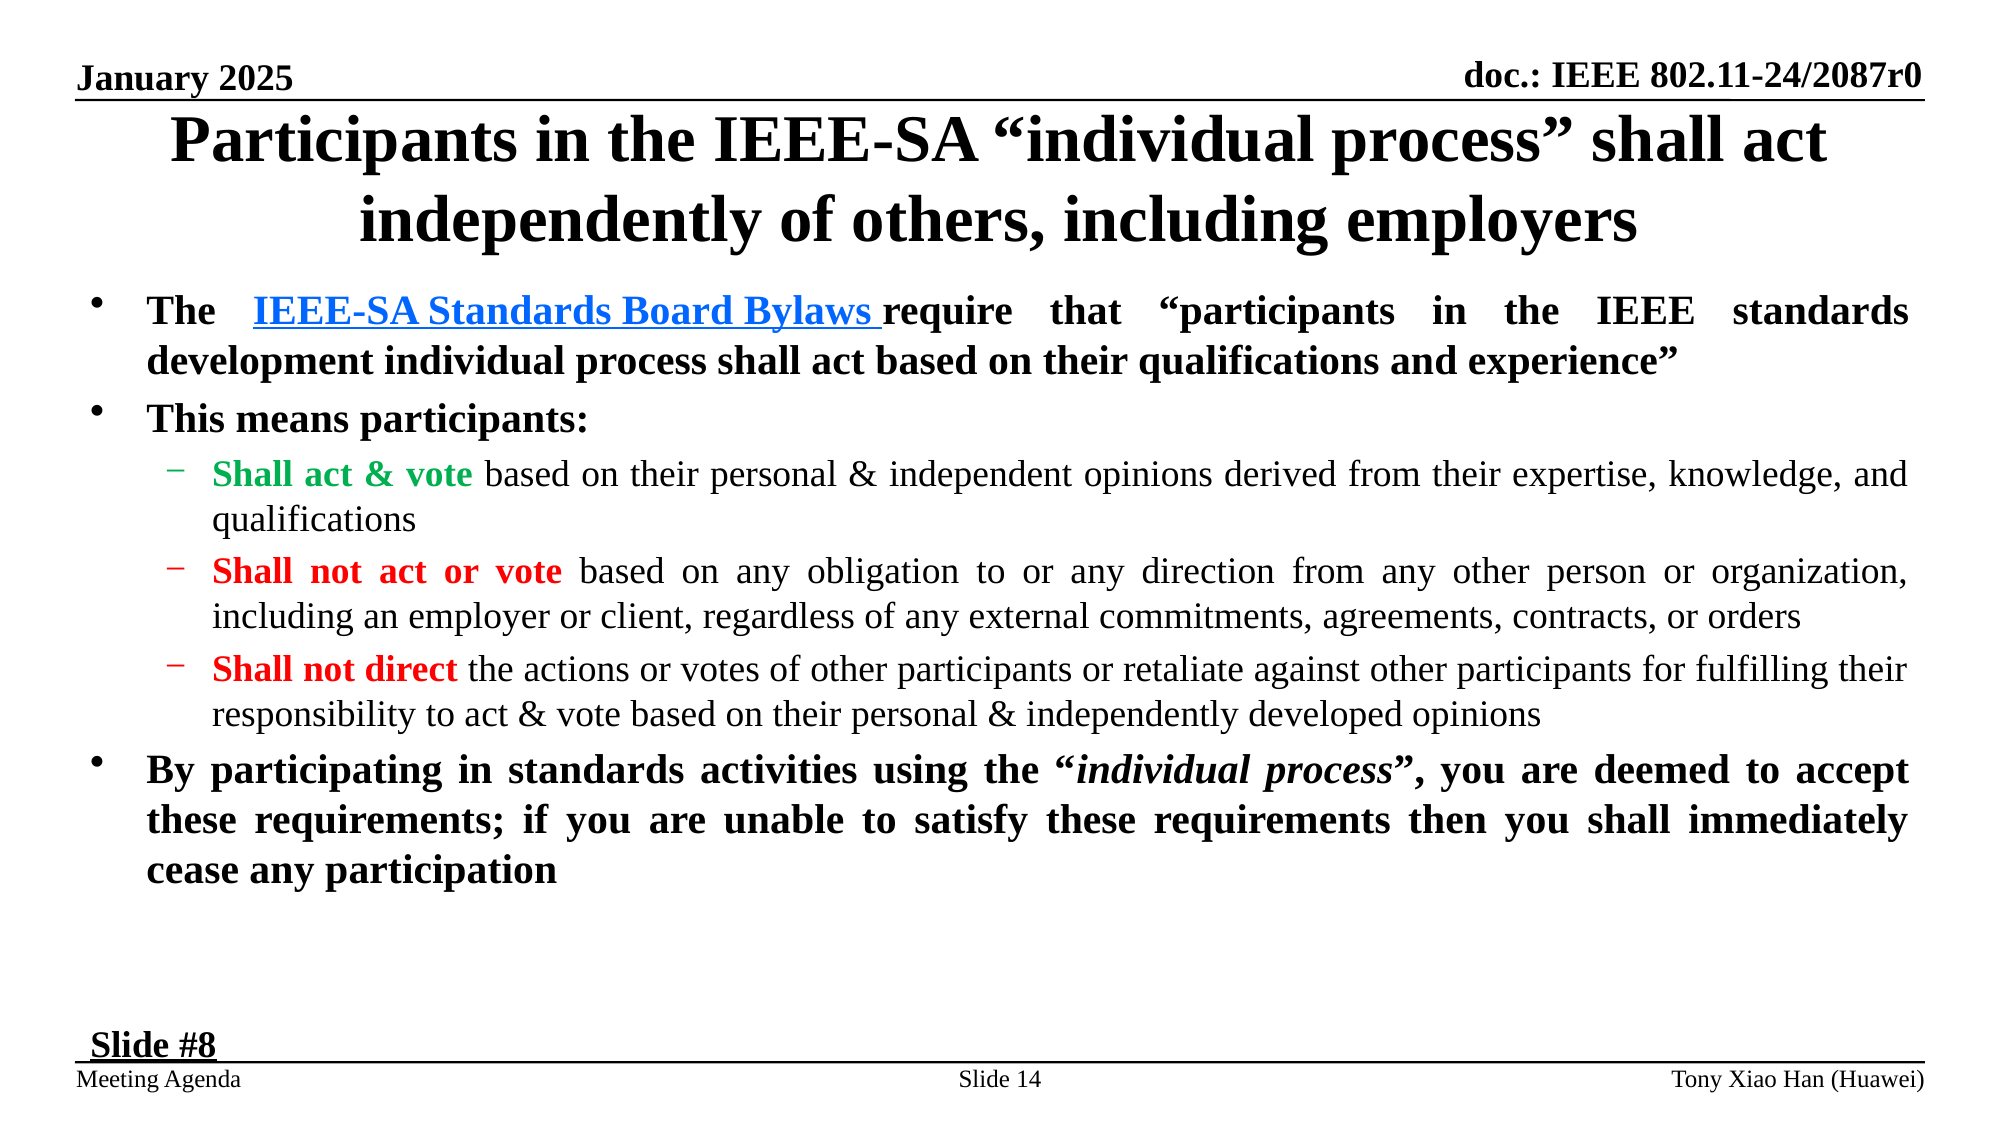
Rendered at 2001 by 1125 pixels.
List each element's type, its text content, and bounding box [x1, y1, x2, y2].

list The IEEE-SA Standards Board Bylaws require that “participants in the IEEE standards development individual process shall act based on their qualifications and experience” This means participants: Shall act & vote based on their personal & independent opinions derived from their expertise, knowledge, and qualifications Shall not act or vote based on any obligation to or any direction from any other person or organization, including an employer or client, regardless of any external commitments, agreements, contracts, or orders Shall not direct the actions or votes of other participants or retaliate against other participants for fulfilling their responsibility to act & vote based on their personal & independently developed opinions By participating in standards activities using the “individual process”, you are deemed to accept these requirements; if you are unable to satisfy these requirements then you shall immediately cease any participation [75, 275, 1925, 1038]
text_box Participants in the IEEE-SA “individual process” shall act independently of others, including employers [75, 87, 1925, 263]
text_box Slide #8 [75, 1012, 232, 1073]
